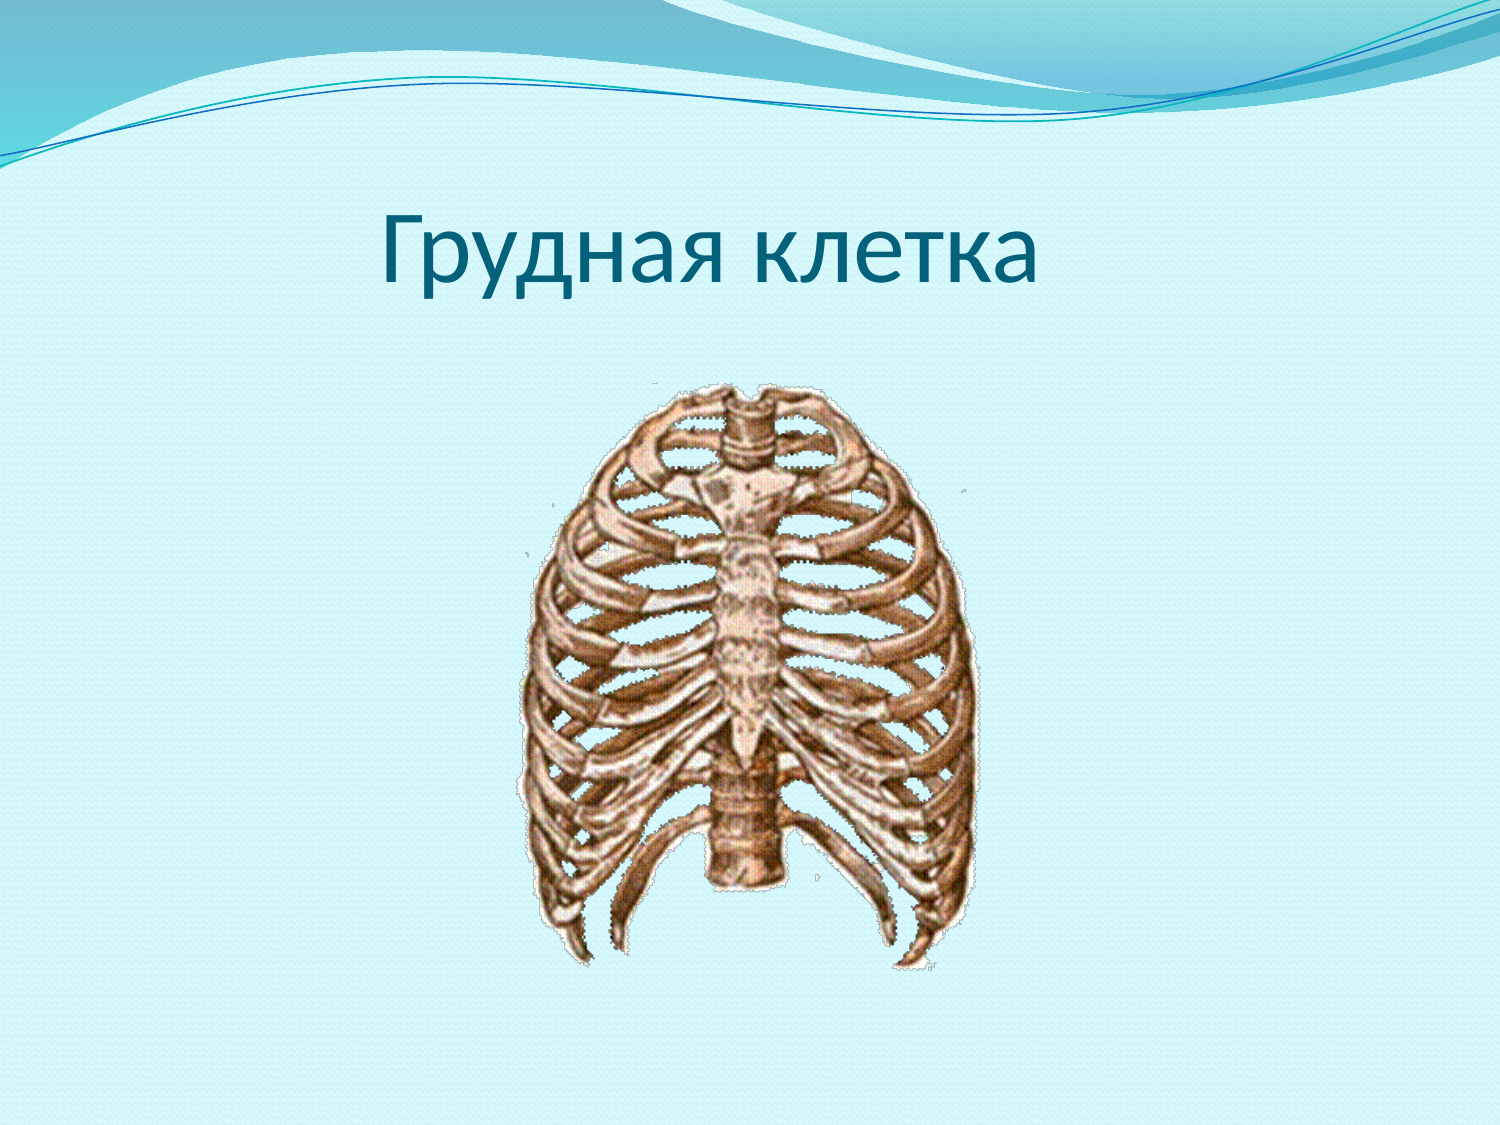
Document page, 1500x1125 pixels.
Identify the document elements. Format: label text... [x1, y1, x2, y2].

title Грудная клетка [74, 115, 1426, 304]
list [515, 382, 985, 973]
